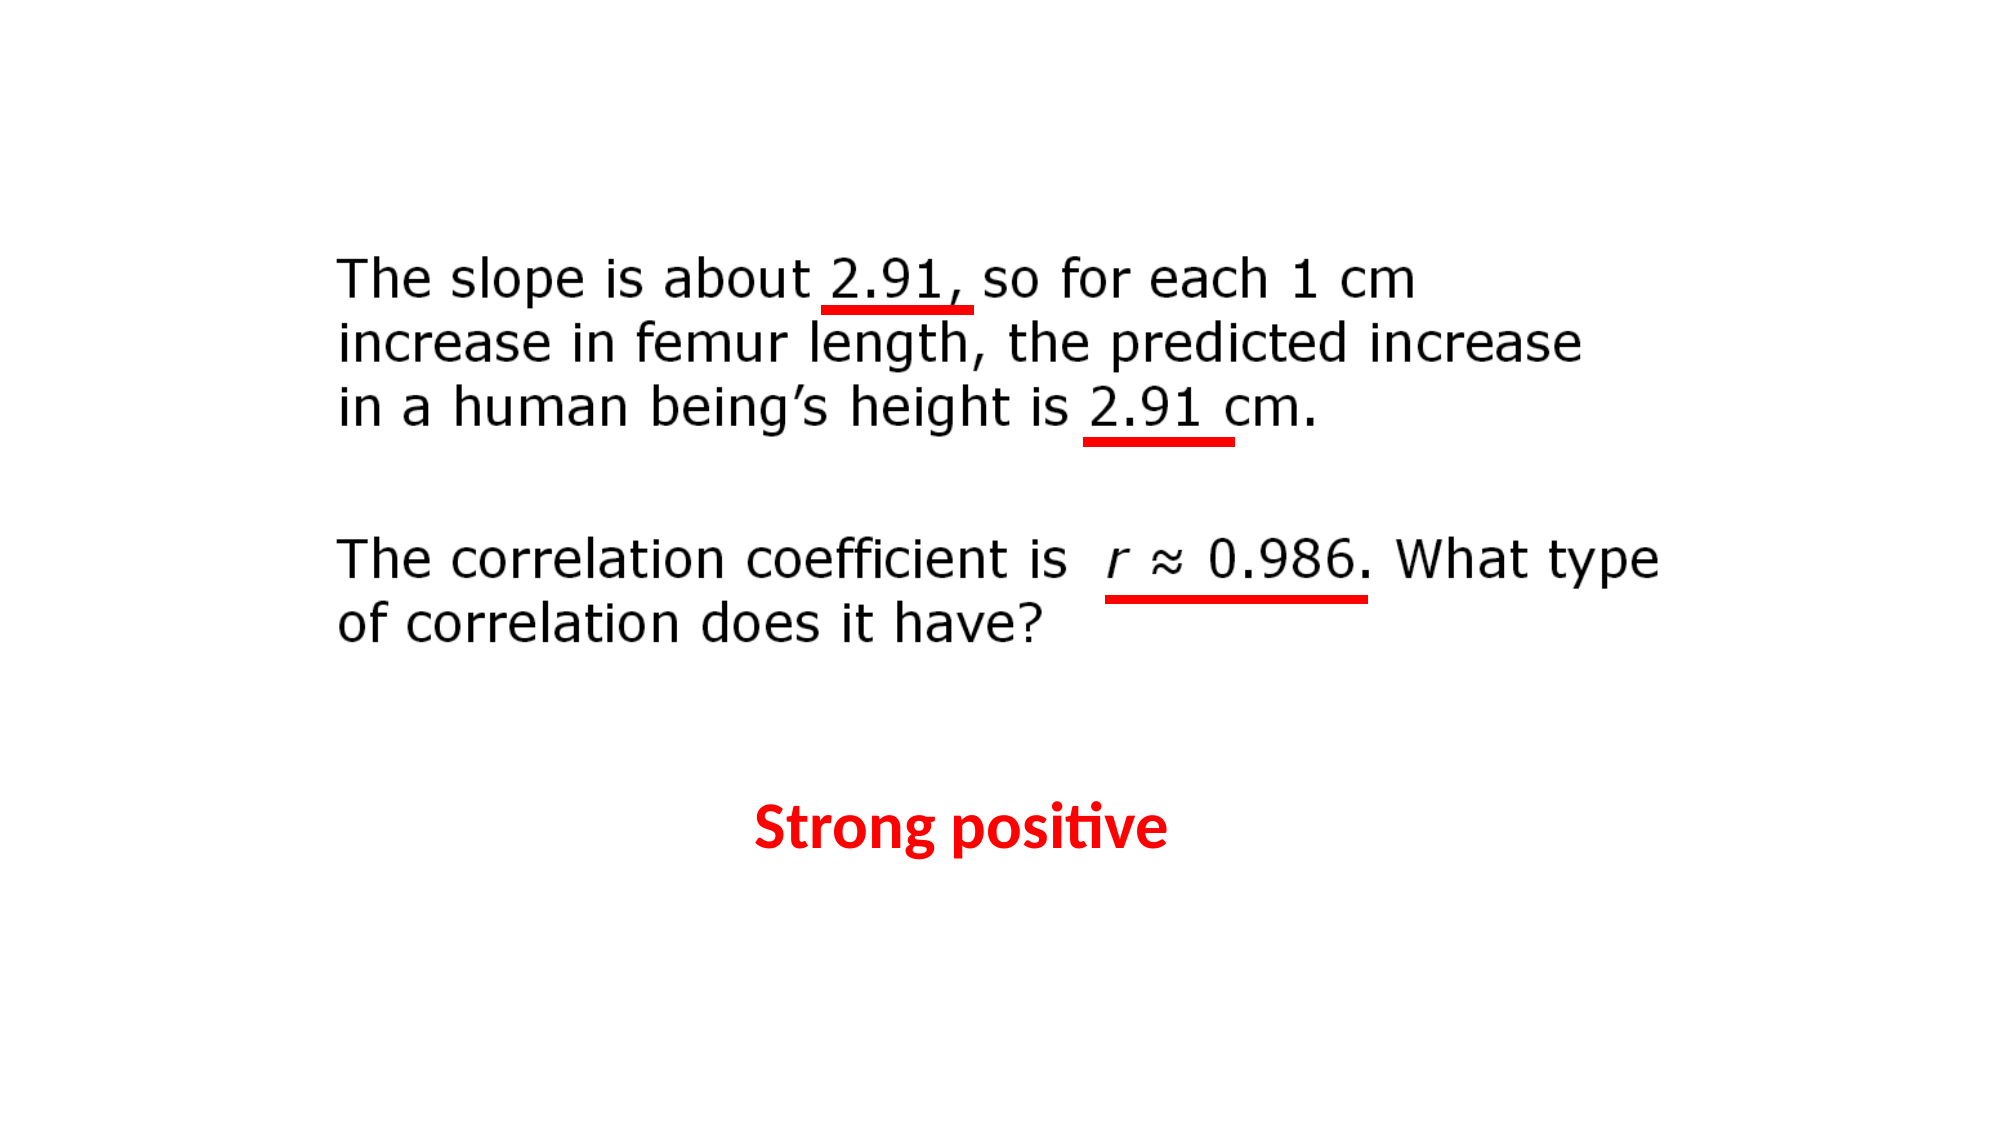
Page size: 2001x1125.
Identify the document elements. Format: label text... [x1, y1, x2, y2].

picture [324, 187, 1713, 725]
text_box Strong positive [739, 774, 1200, 870]
